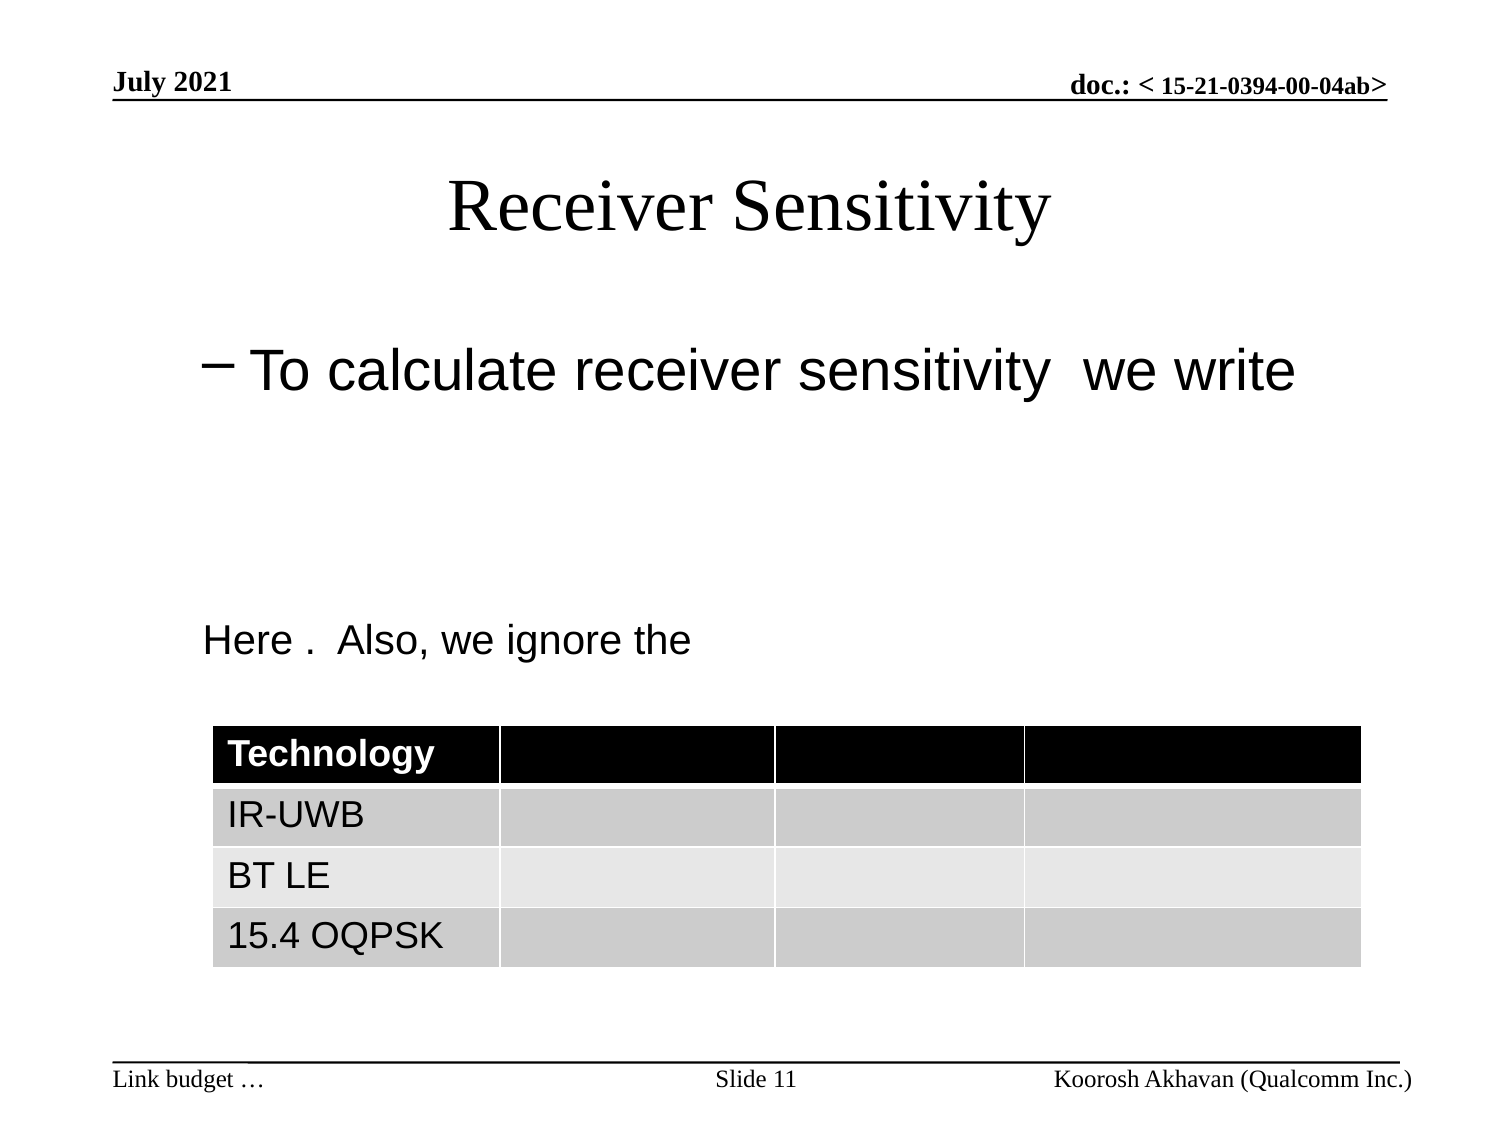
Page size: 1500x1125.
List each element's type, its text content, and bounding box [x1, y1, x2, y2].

title Receiver Sensitivity [112, 112, 1388, 288]
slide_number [112, 62, 375, 98]
slide_number Slide 11 [712, 1062, 800, 1093]
footer Koorosh Akhavan (Qualcomm Inc.) [900, 1062, 1413, 1093]
